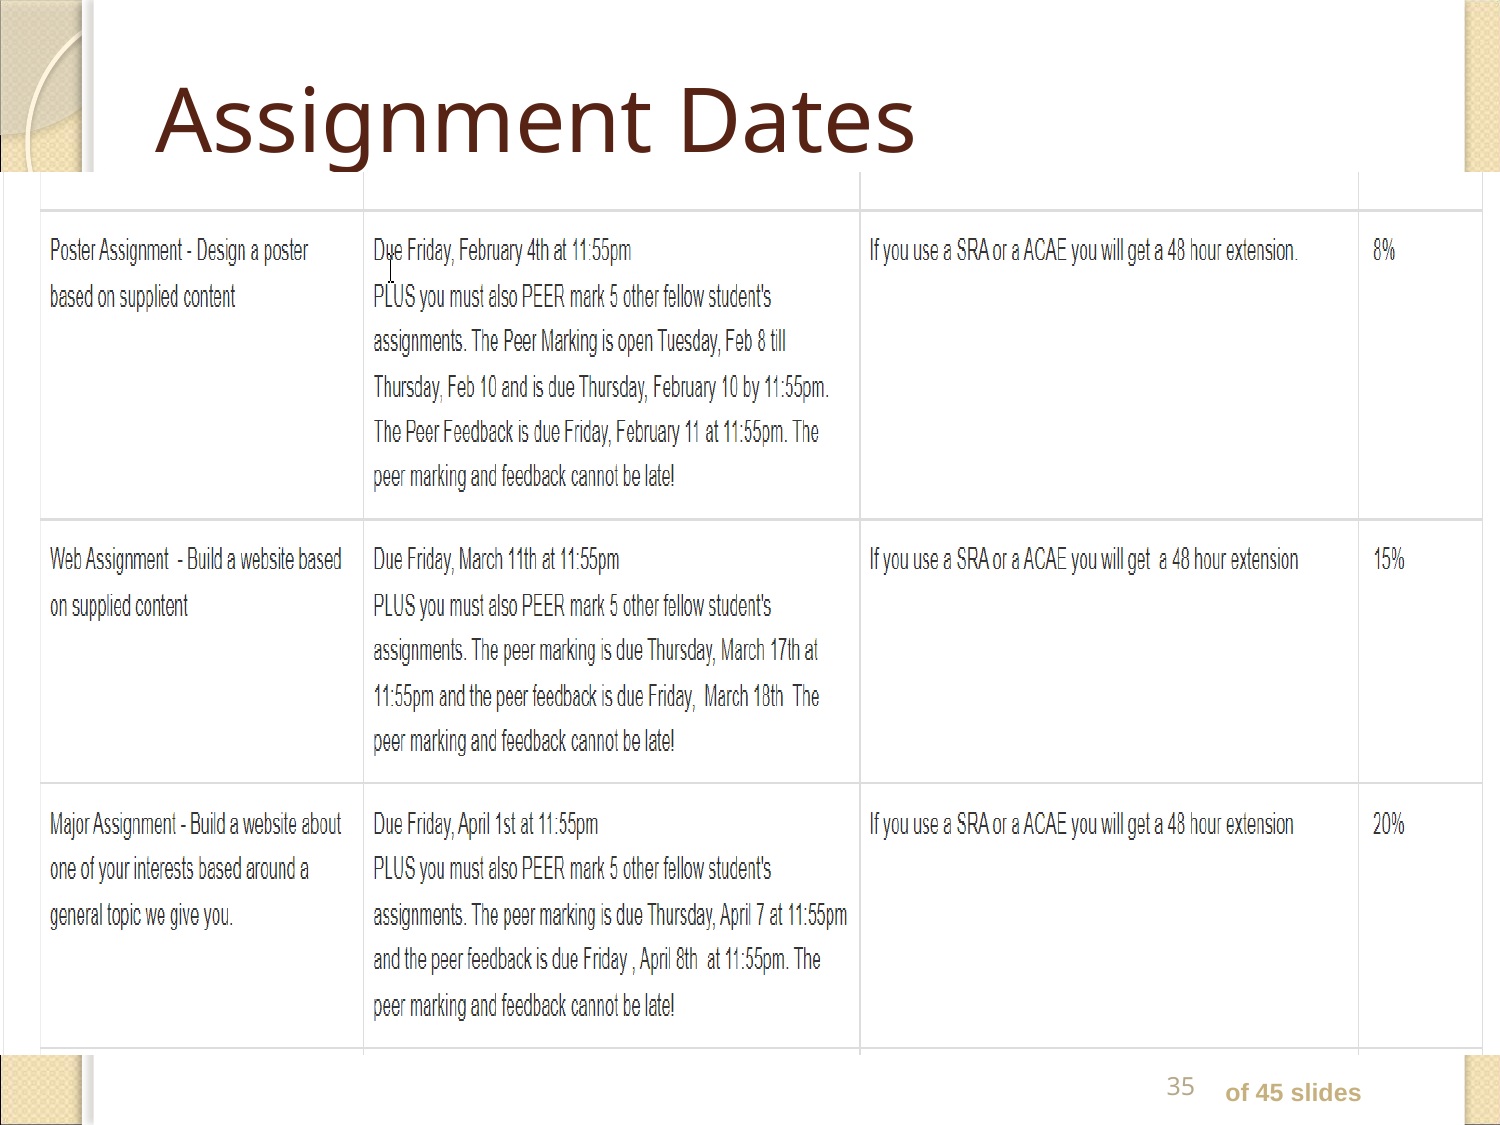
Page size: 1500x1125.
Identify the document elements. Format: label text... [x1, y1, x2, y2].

picture [0, 0, 1500, 1125]
slide_number 35 [1080, 1066, 1282, 1113]
title Assignment Dates [140, 23, 1465, 168]
